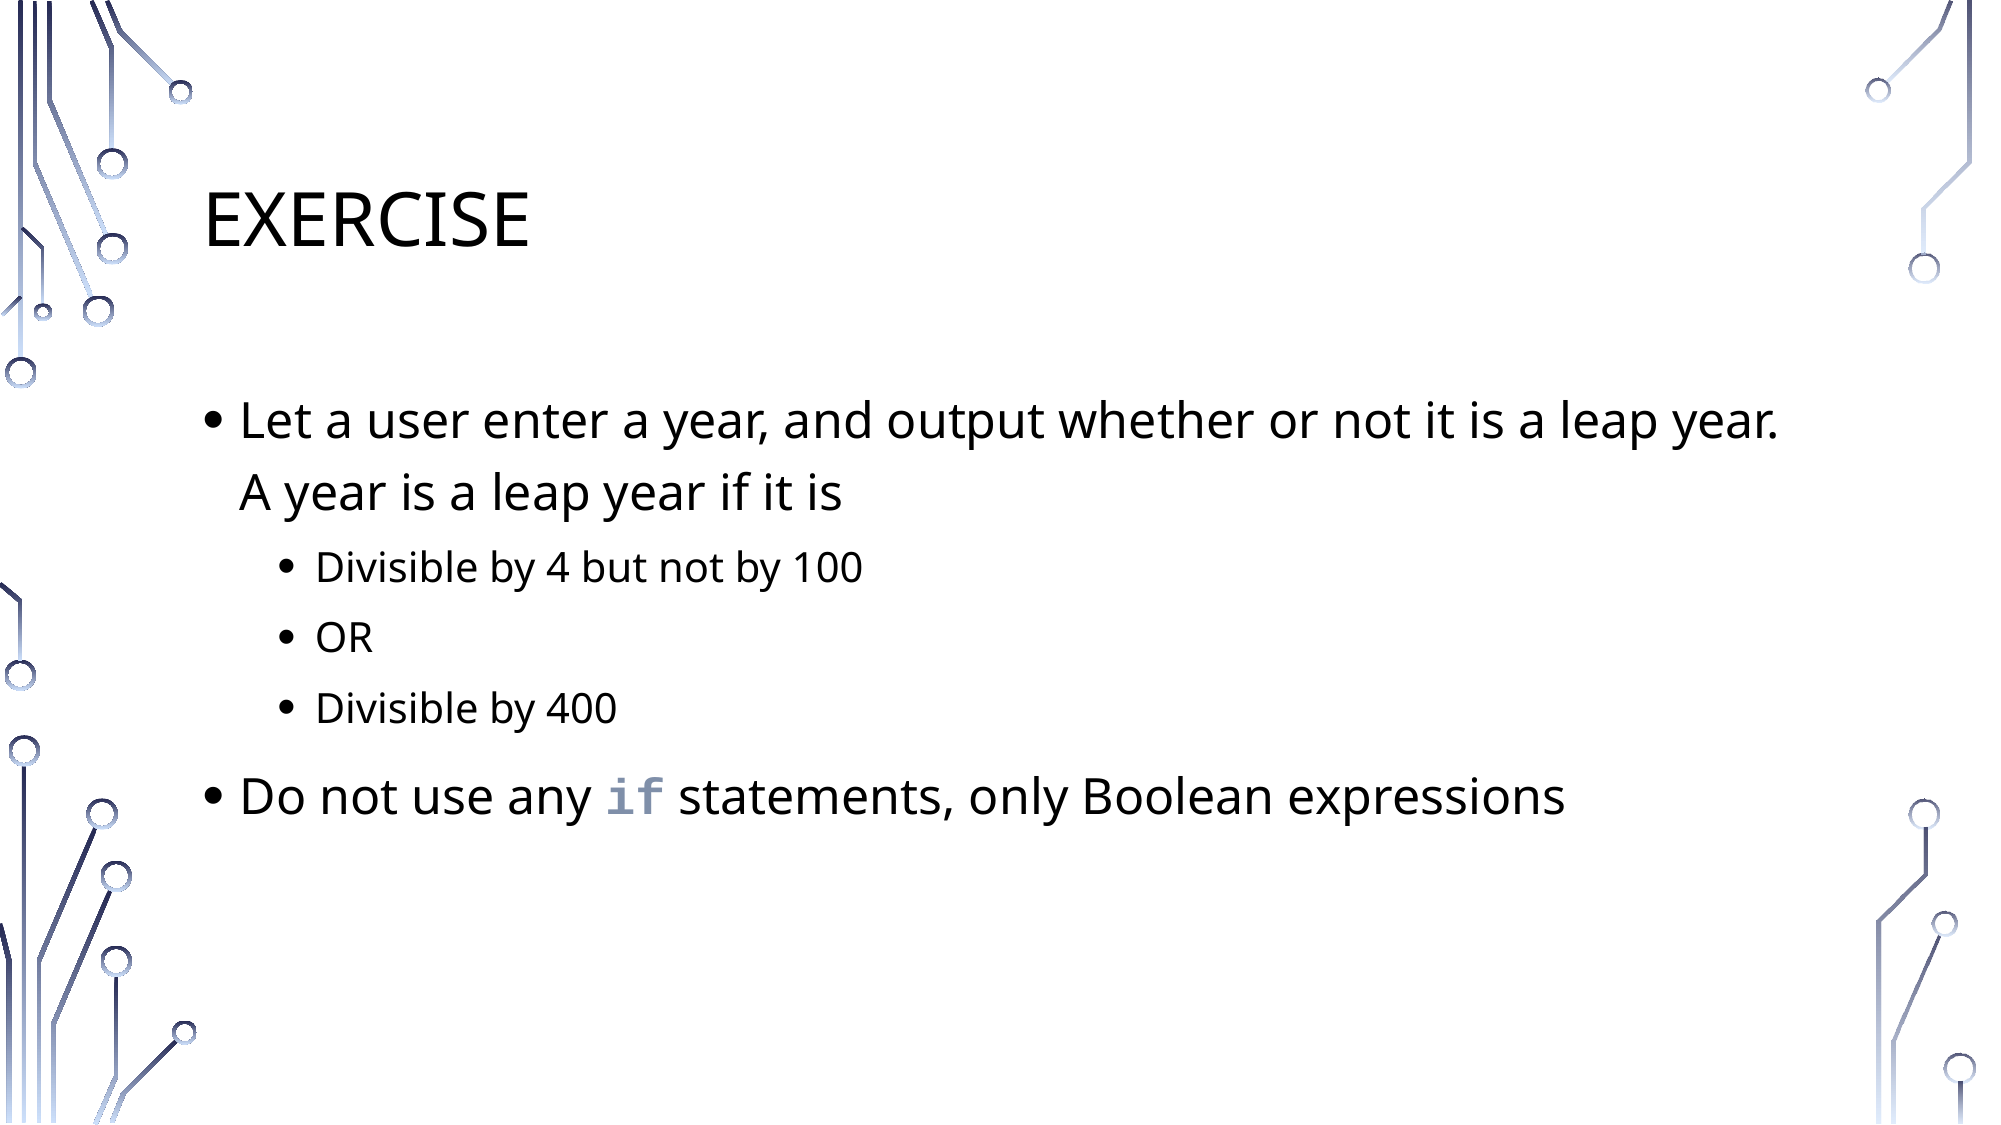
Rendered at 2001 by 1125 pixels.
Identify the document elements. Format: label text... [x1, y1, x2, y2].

title Exercise [187, 101, 1813, 344]
list Let a user enter a year, and output whether or not it is a leap year. A year is a leap year if it is Divisible by 4 but not by 100 OR Divisible by 400 Do not use any if statements, only Boolean expressions [187, 369, 1813, 950]
